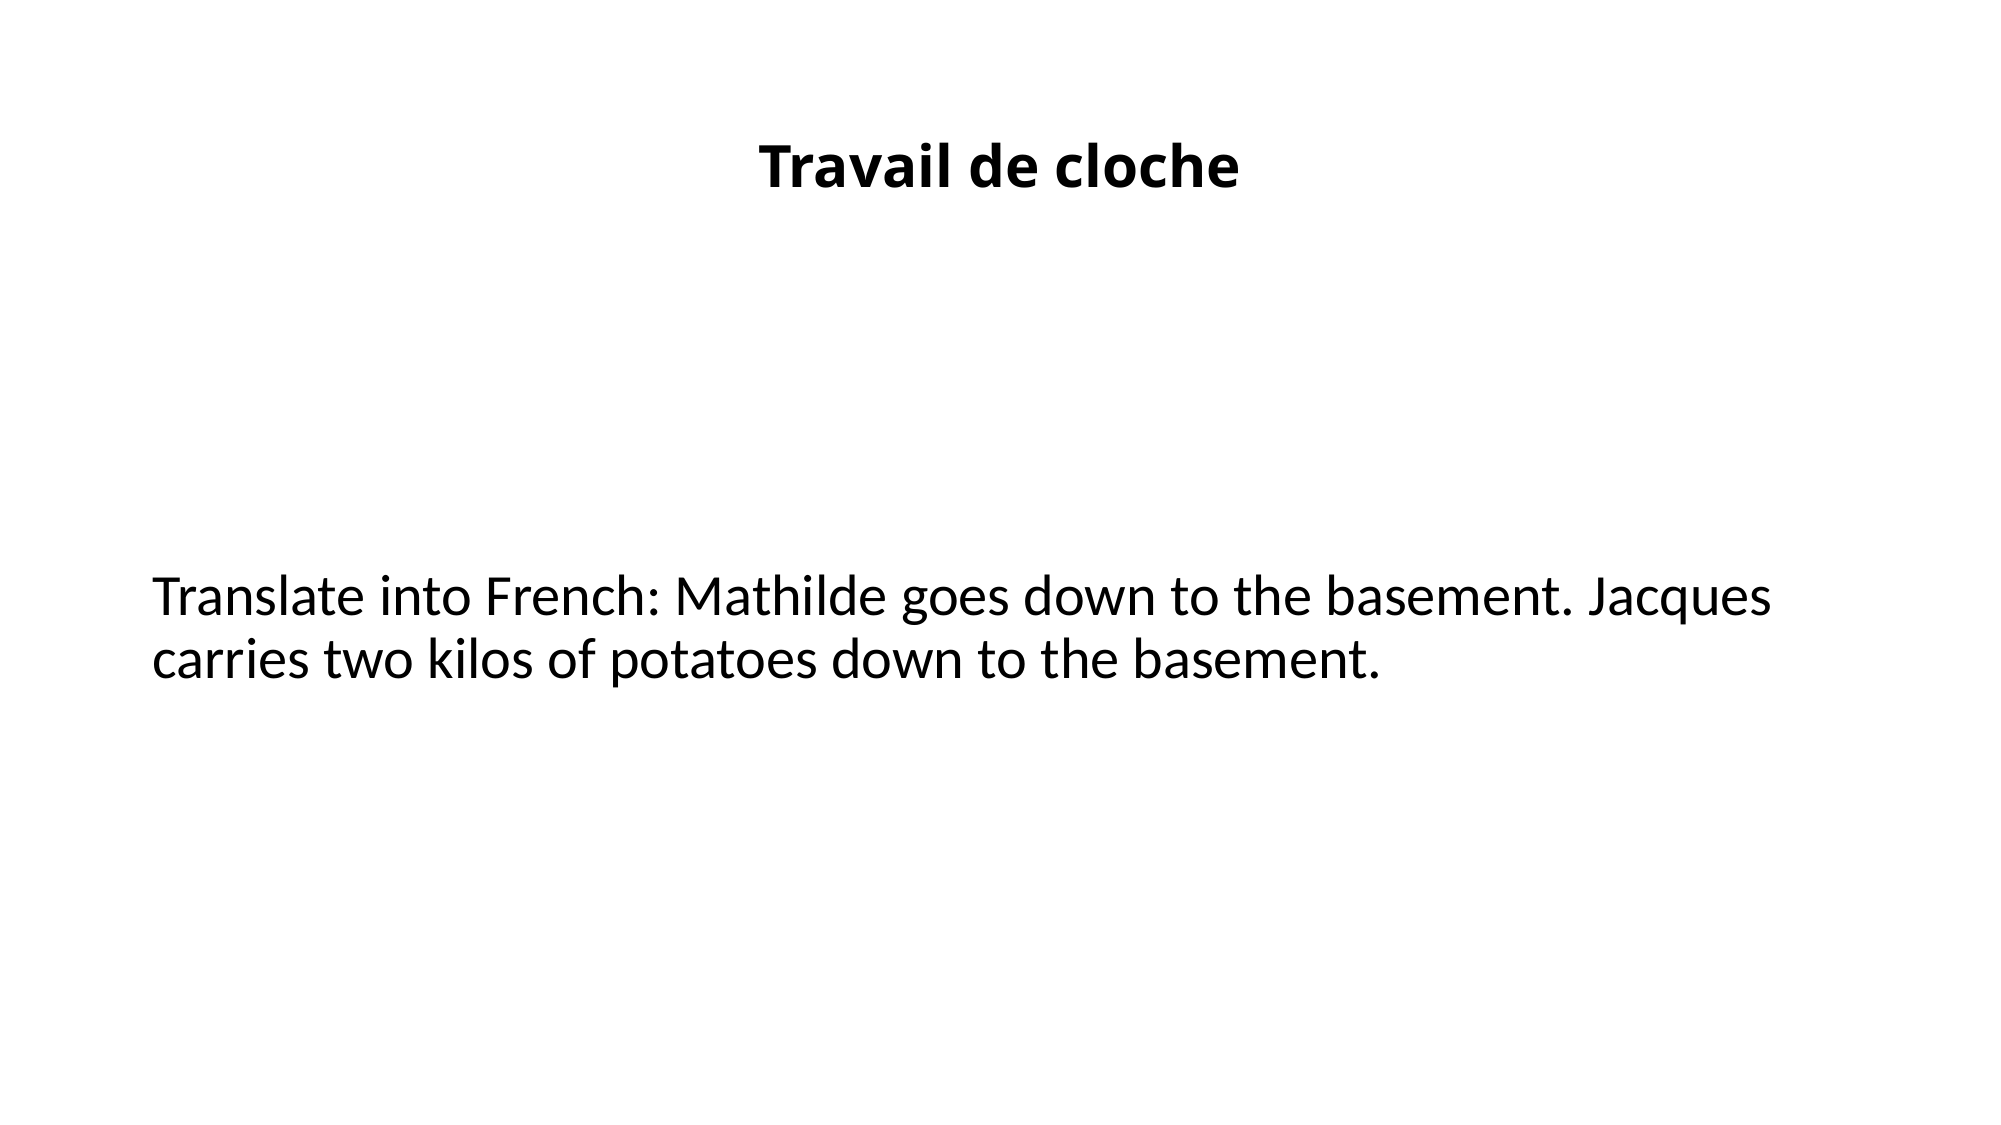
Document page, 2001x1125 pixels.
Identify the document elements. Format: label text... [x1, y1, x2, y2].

title Travail de cloche [137, 59, 1863, 278]
list Translate into French: Mathilde goes down to the basement. Jacques carries two kilos of potatoes down to the basement. [137, 299, 1863, 1014]
